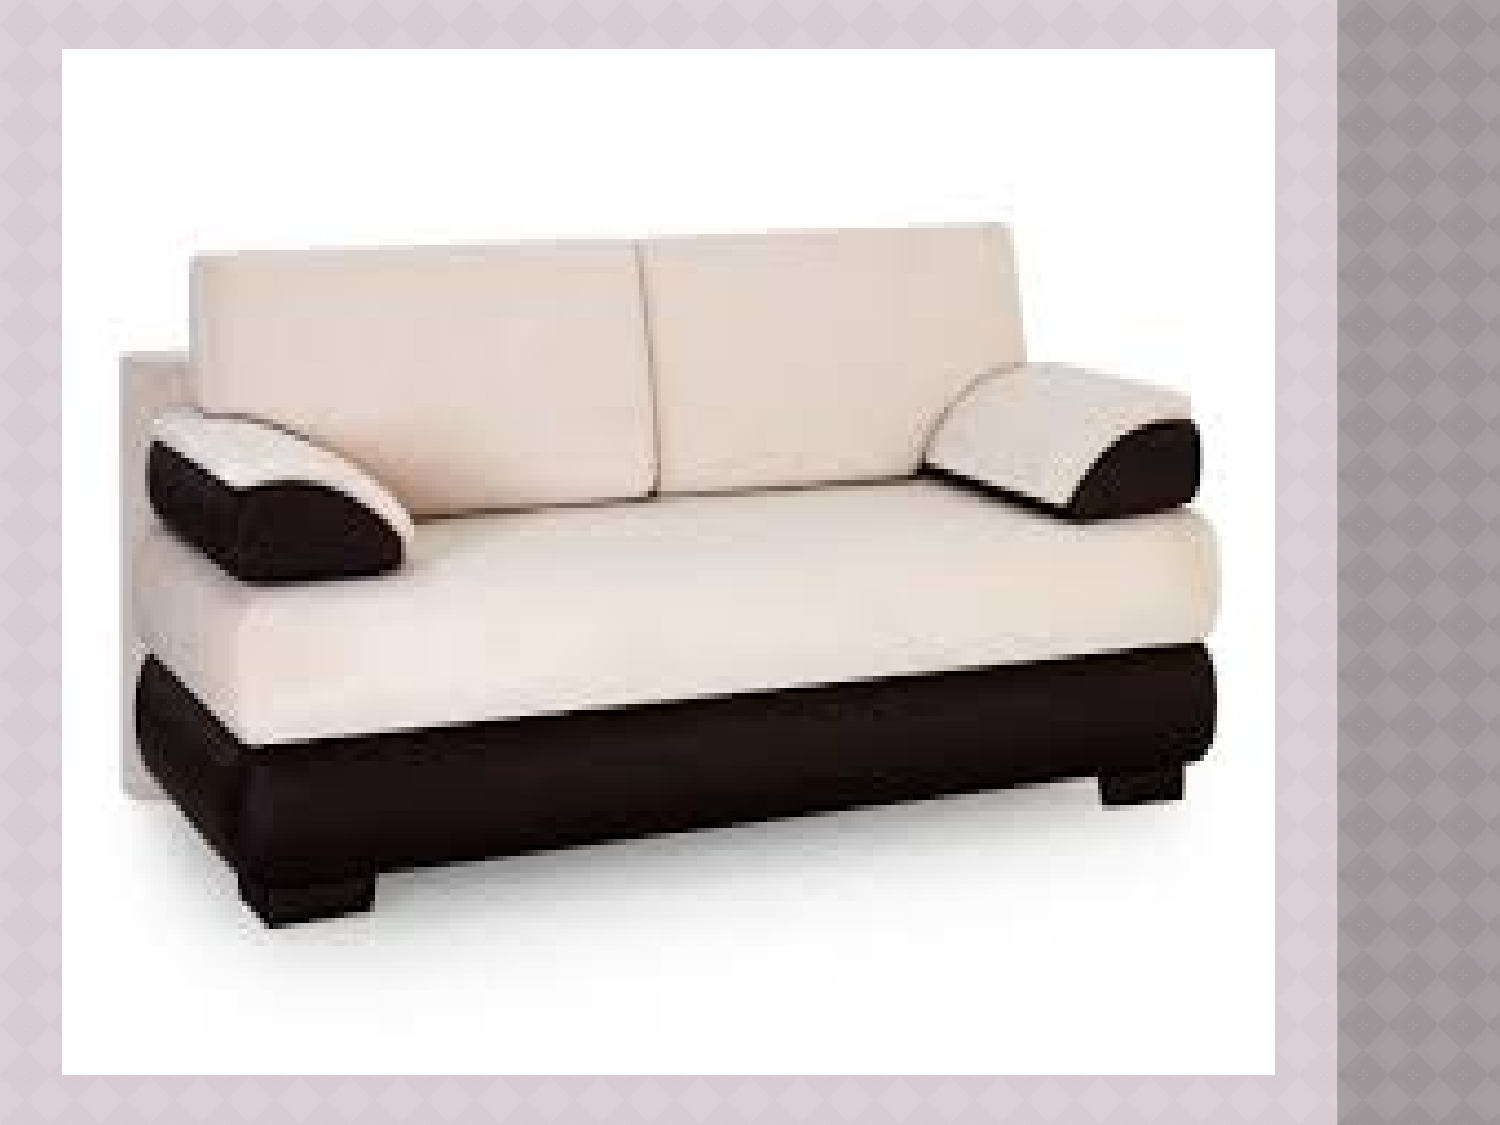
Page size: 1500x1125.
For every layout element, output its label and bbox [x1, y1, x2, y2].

picture [61, 49, 1276, 1076]
